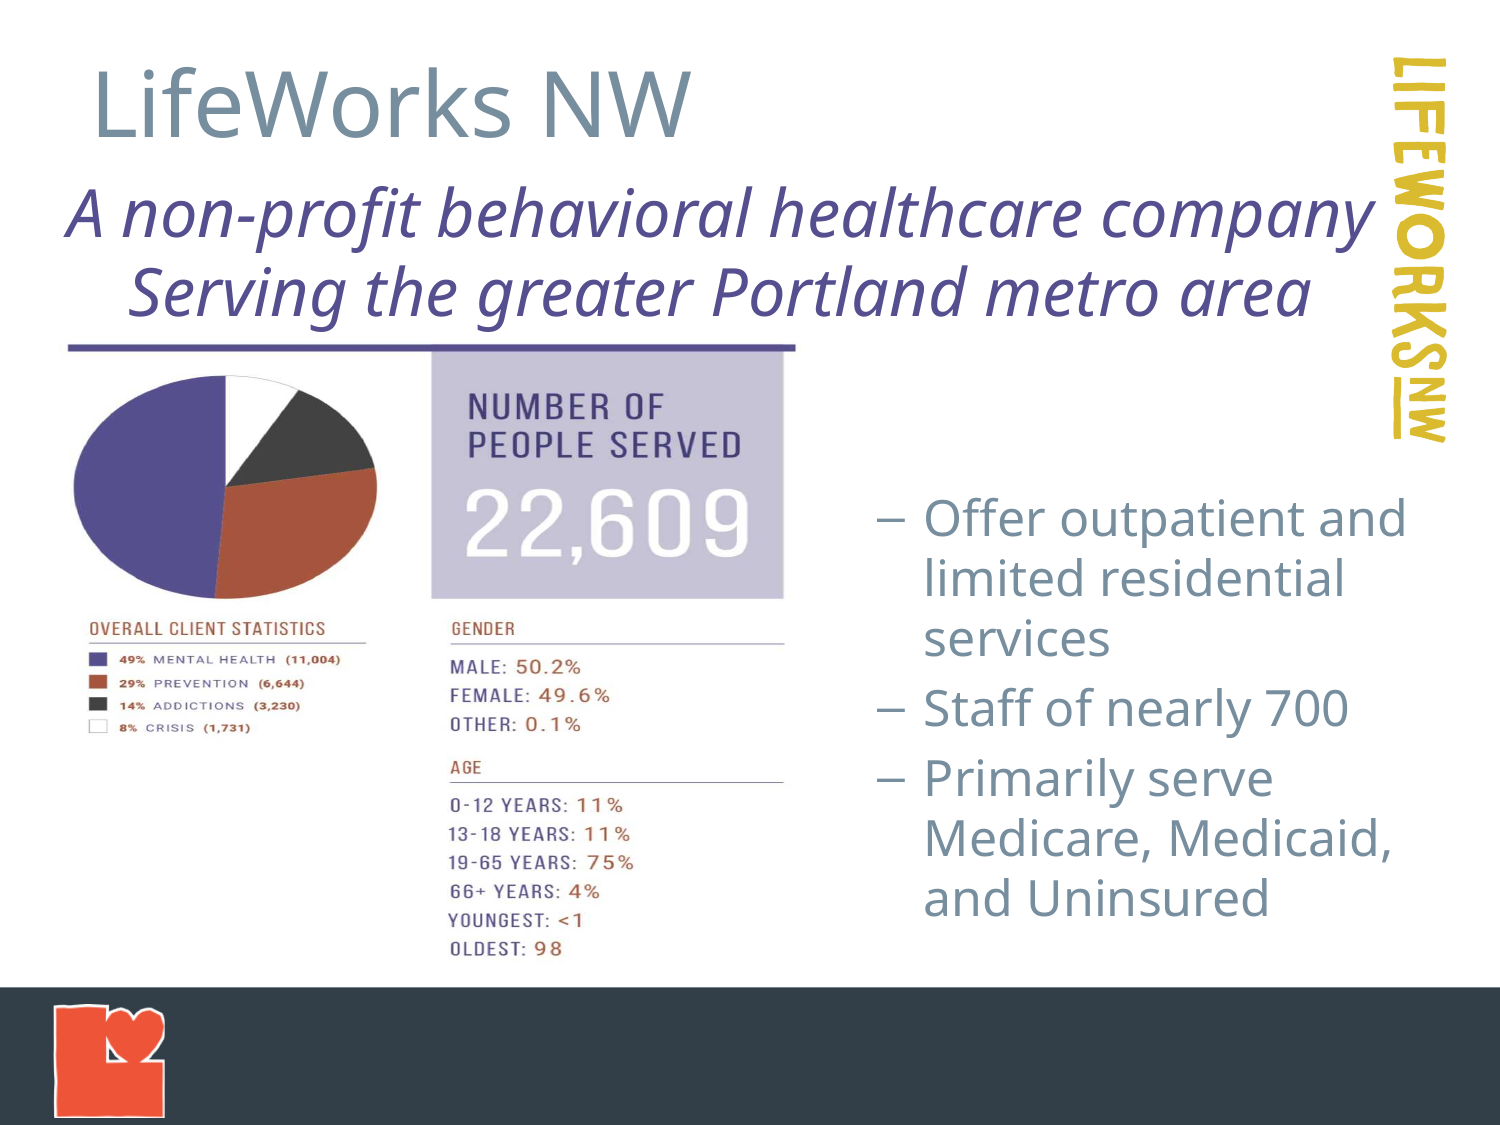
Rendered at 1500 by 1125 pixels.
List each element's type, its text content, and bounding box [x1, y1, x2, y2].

list A non-profit behavioral healthcare company Serving the greater Portland metro area [30, 162, 1413, 334]
text_box Offer outpatient and limited residential services Staff of nearly 700 Primarily serve Medicare, Medicaid, and Uninsured [814, 478, 1474, 969]
picture [1392, 58, 1447, 442]
title LifeWorks NW [75, 45, 1425, 158]
picture [59, 333, 809, 985]
